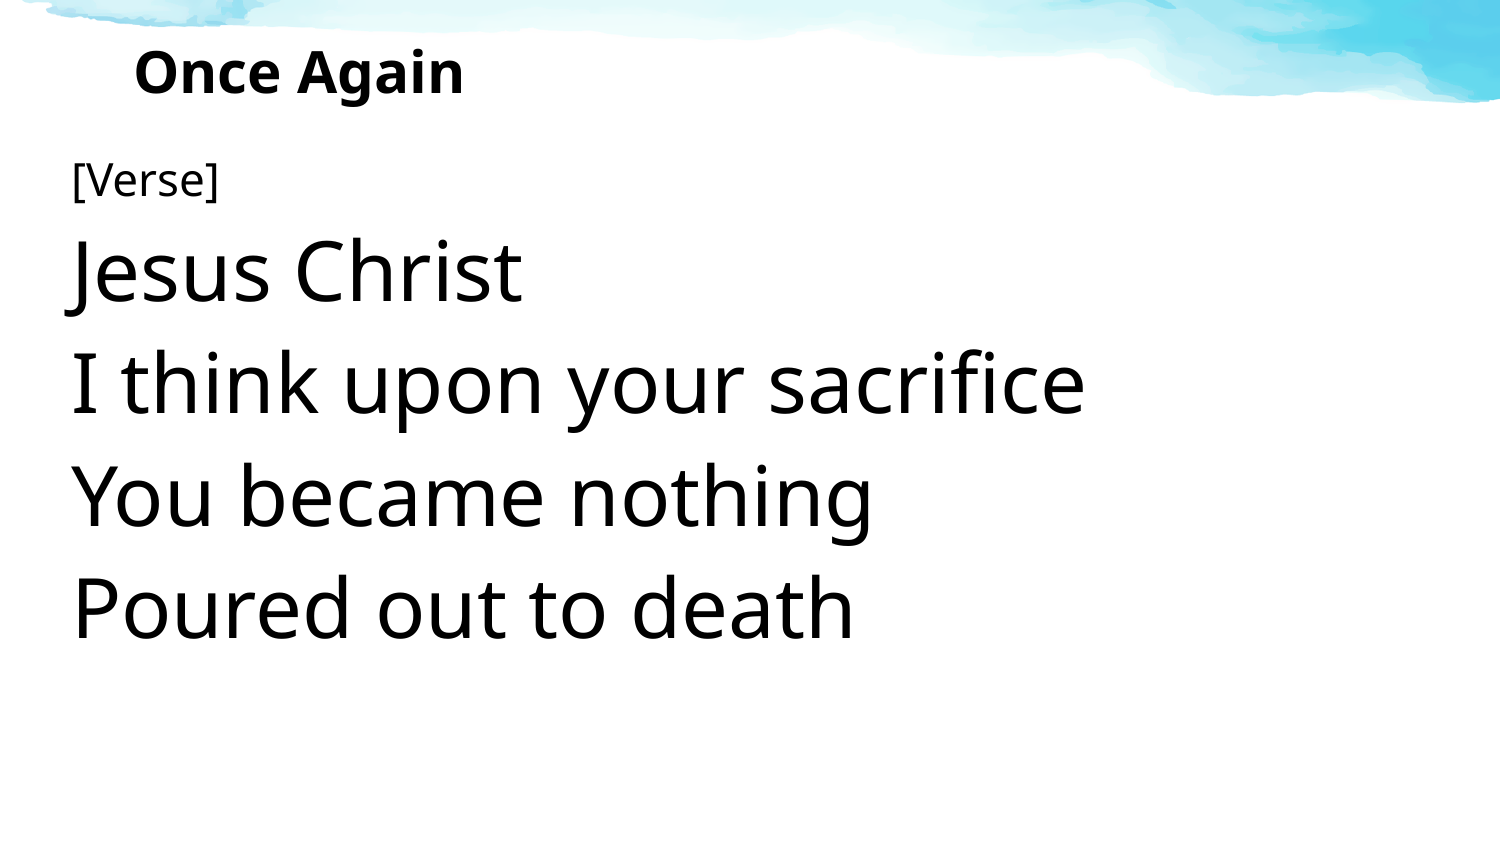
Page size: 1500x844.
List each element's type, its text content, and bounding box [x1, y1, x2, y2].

text_box [Verse] Jesus Christ I think upon your sacrifice You became nothing Poured out to death [56, 135, 1457, 802]
picture [0, 0, 1500, 844]
title Once Again [118, 20, 1382, 115]
